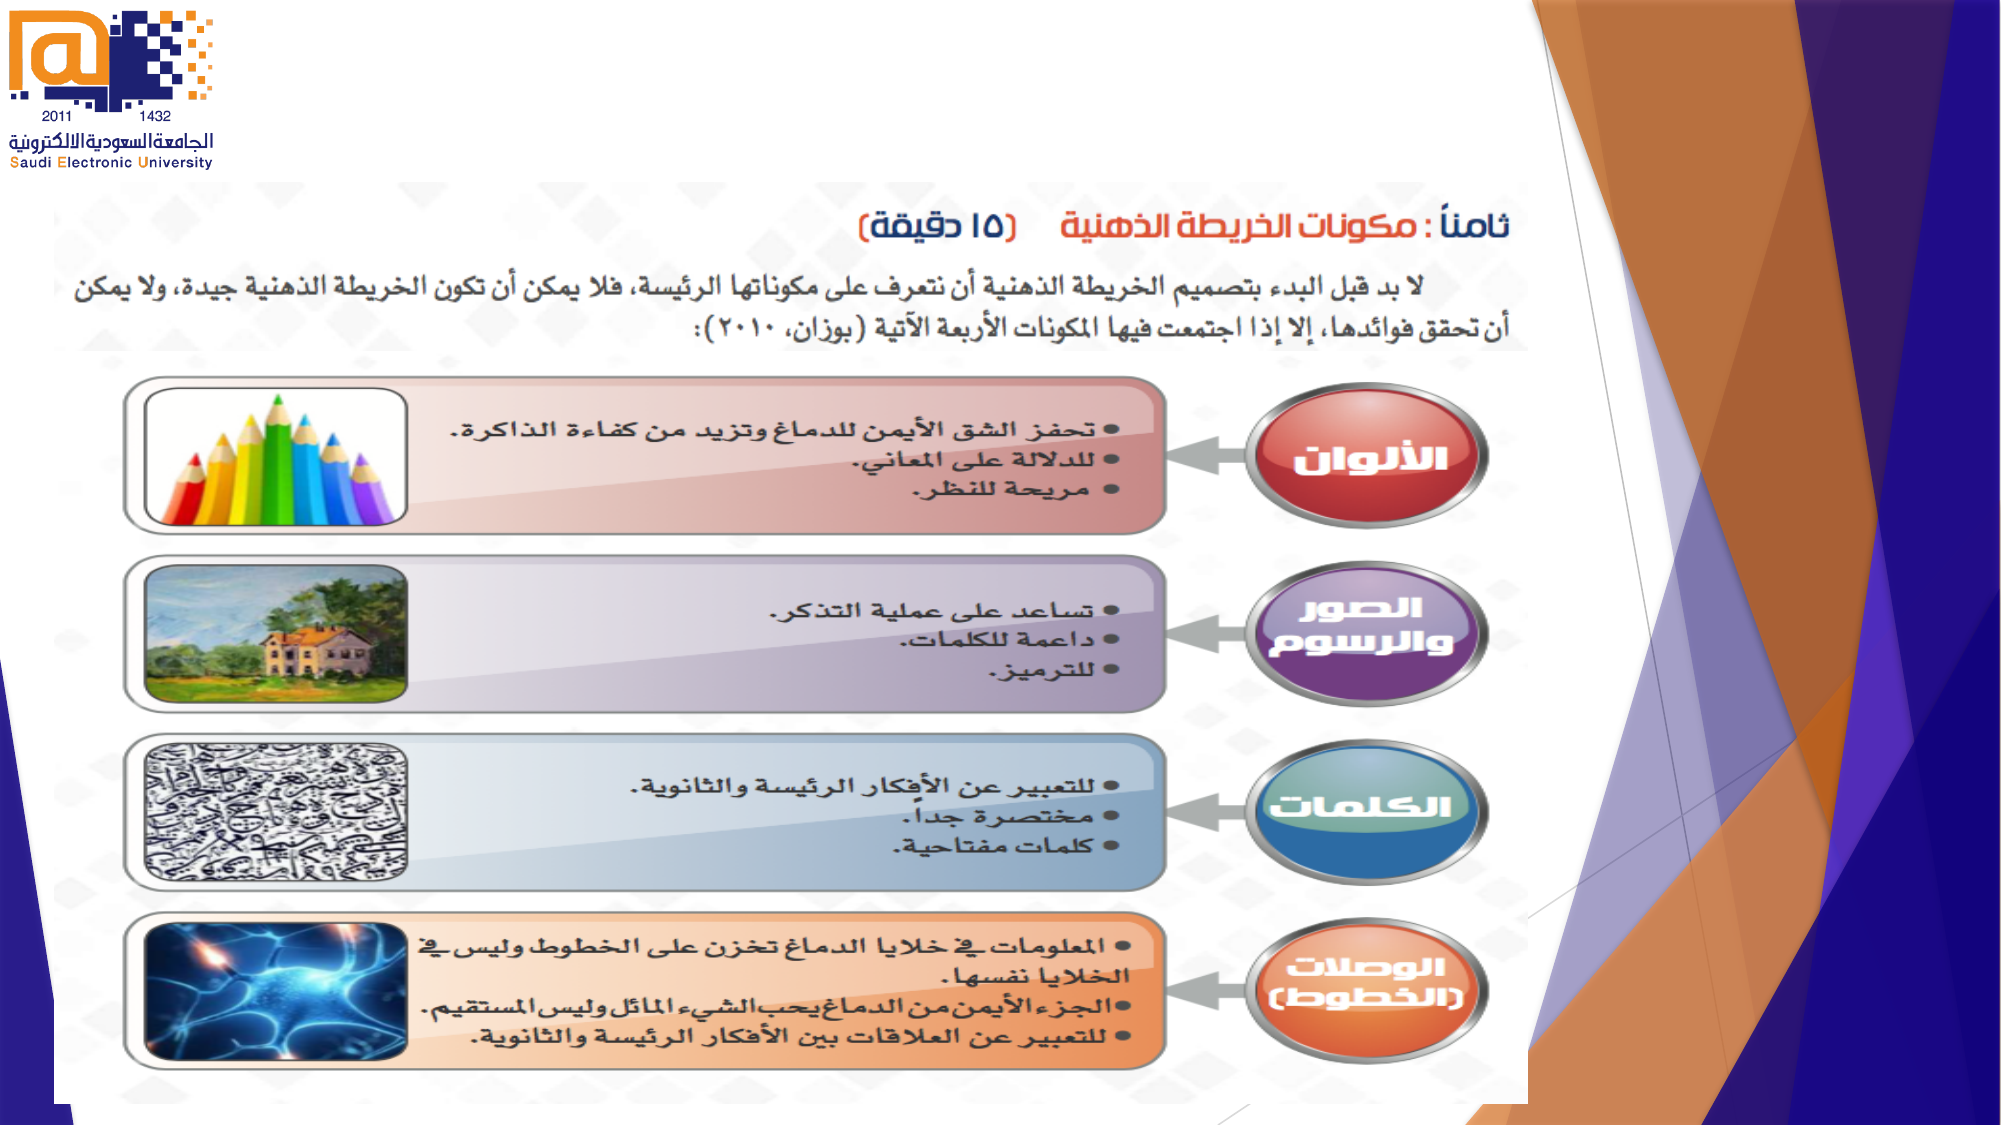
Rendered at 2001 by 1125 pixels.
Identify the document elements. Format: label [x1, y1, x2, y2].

picture [0, 0, 1528, 1104]
